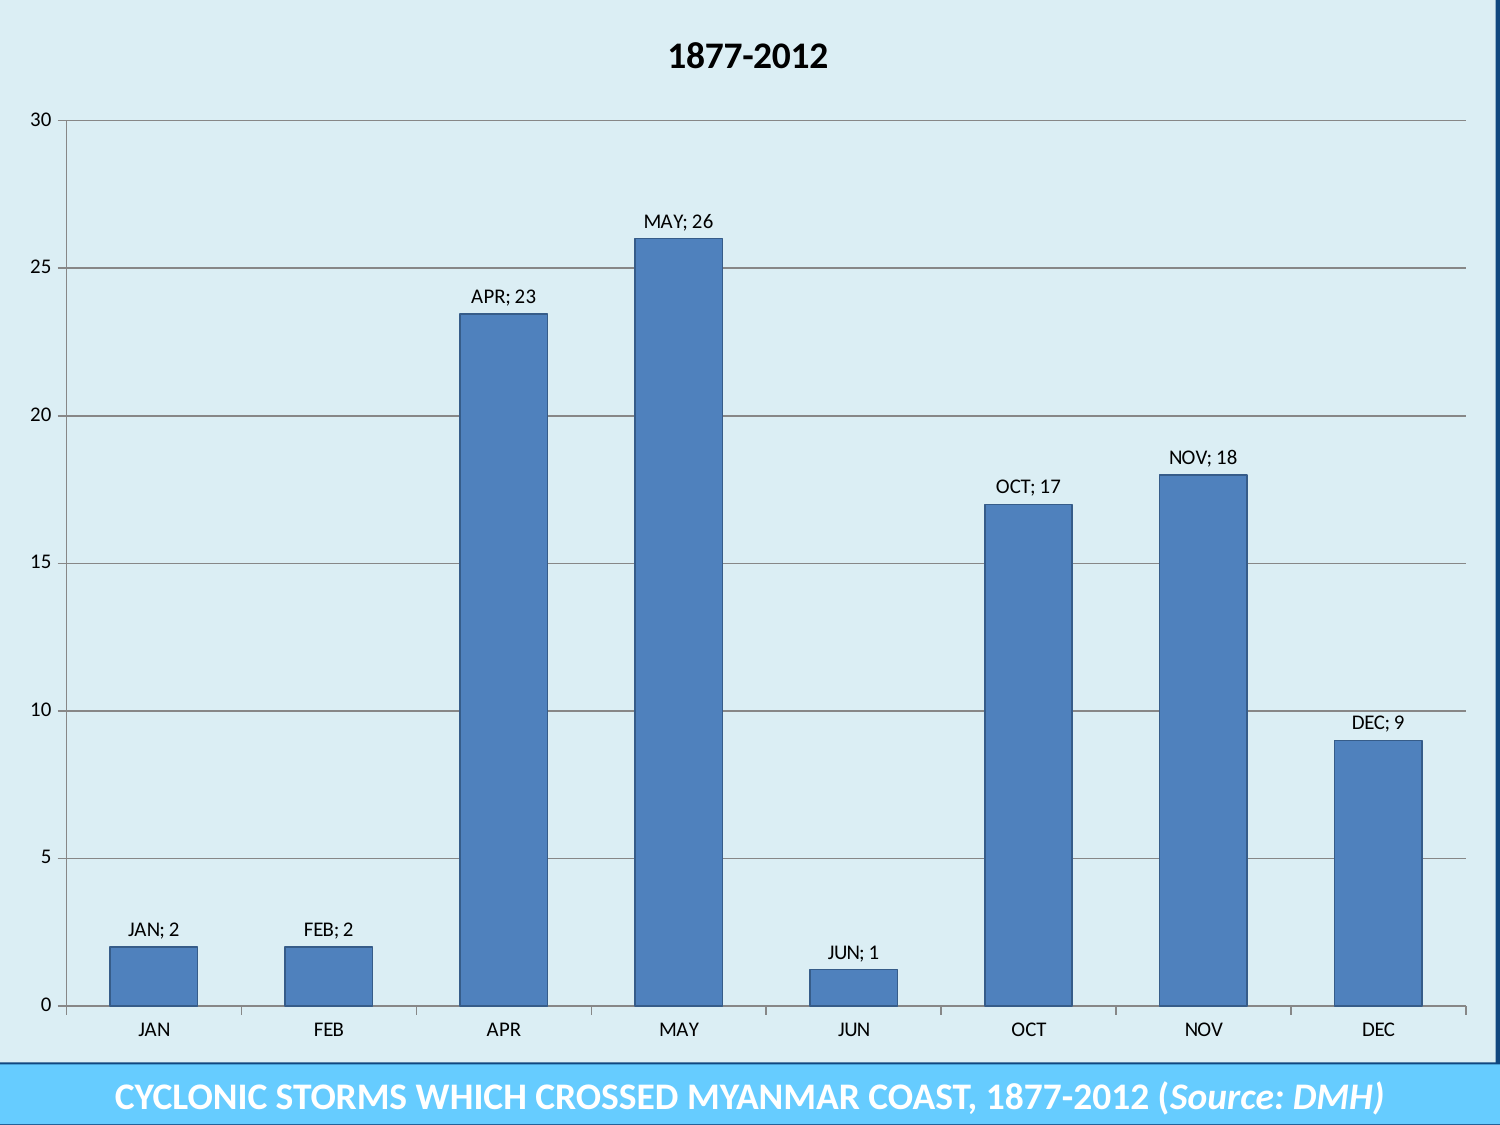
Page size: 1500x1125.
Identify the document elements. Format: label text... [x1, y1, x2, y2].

text_box CYCLONIC STORMS WHICH CROSSED MYANMAR COAST, 1877-2012 (Source: DMH) [0, 1064, 1500, 1125]
picture [0, 0, 1500, 1064]
chart [0, 0, 1497, 1063]
